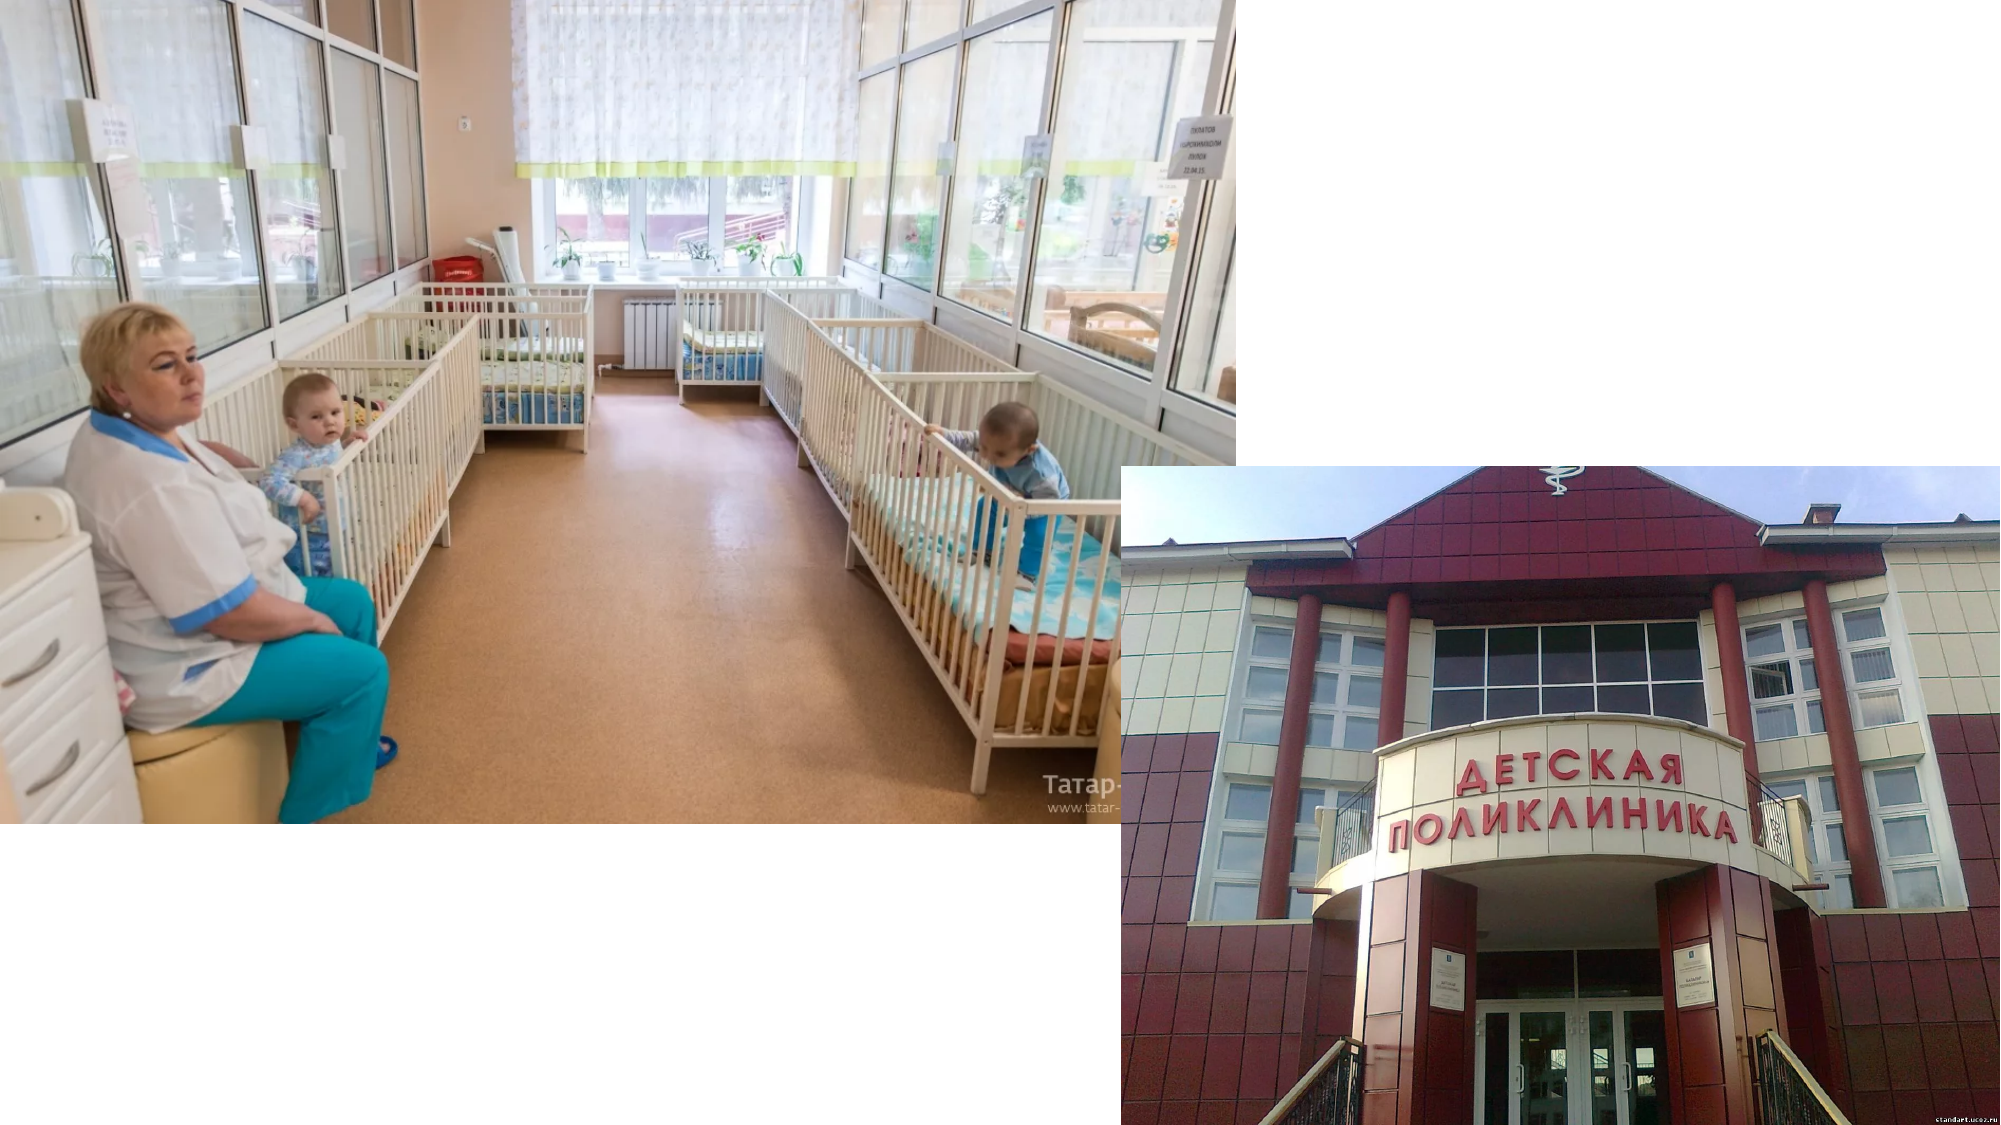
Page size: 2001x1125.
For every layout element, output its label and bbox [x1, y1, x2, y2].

list [0, 0, 1236, 824]
picture [1121, 466, 2000, 1125]
